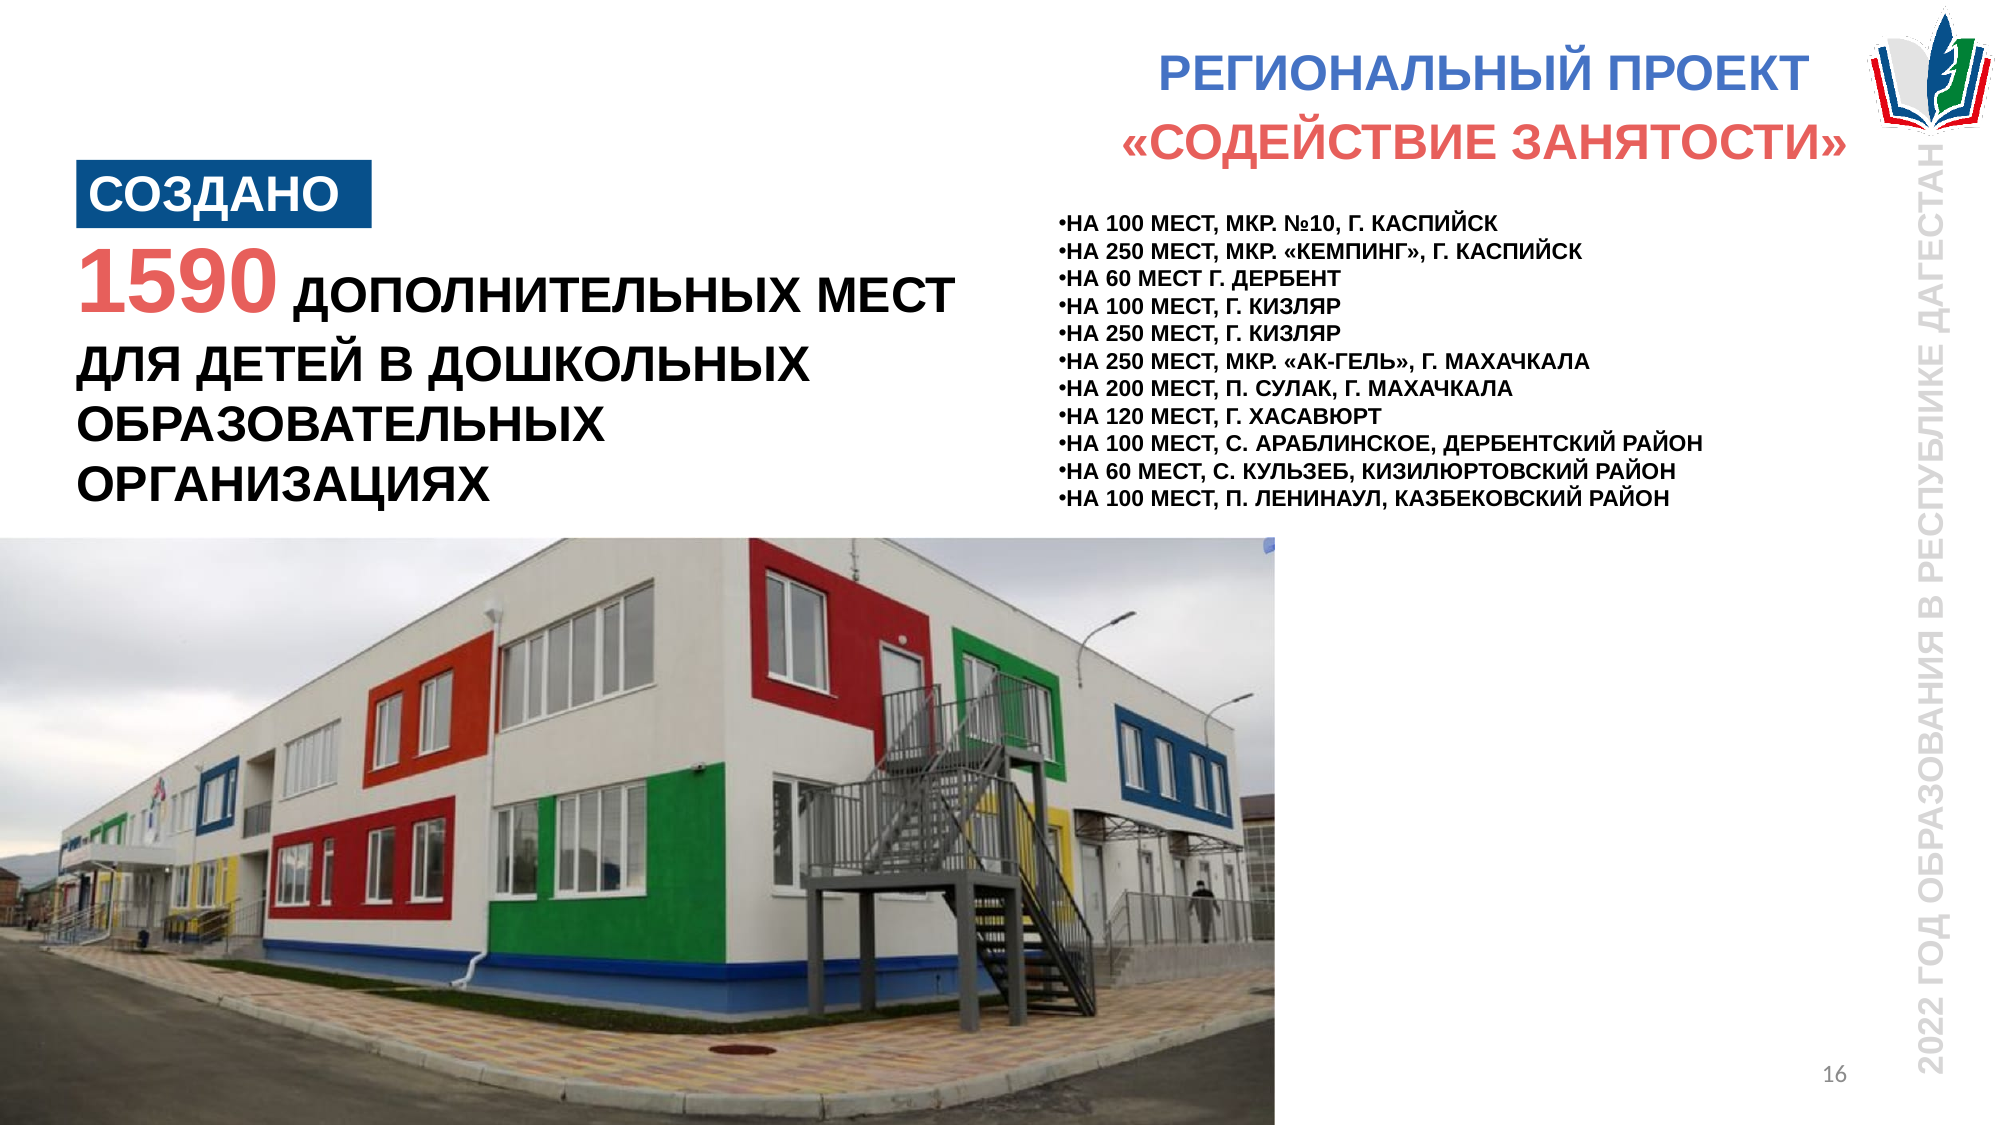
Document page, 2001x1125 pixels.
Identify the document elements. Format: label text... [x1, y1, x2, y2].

text_box СОЗДАНО 1590 ДОПОЛНИТЕЛЬНЫХ МЕСТ ДЛЯ ДЕТЕЙ В ДОШКОЛЬНЫХ ОБРАЗОВАТЕЛЬНЫХ ОРГАНИЗАЦИЯХ [61, 153, 1023, 519]
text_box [1857, 0, 2000, 1105]
text_box РЕГИОНАЛЬНЫЙ ПРОЕКТ «СОДЕЙСТВИЕ ЗАНЯТОСТИ» [1085, 24, 1857, 178]
picture [0, 537, 1275, 1125]
text_box НА 100 МЕСТ, МКР. №10, Г. КАСПИЙСК НА 250 МЕСТ, МКР. «КЕМПИНГ», Г. КАСПИЙСК НА 60 МЕСТ Г. ДЕРБЕНТ НА 100 МЕСТ, Г. КИЗЛЯР НА 250 МЕСТ, Г. КИЗЛЯР НА 250 МЕСТ, МКР. «АК-ГЕЛЬ», Г. МАХАЧКАЛА НА 200 МЕСТ, П. СУЛАК, Г. МАХАЧКАЛА НА 120 МЕСТ, Г. ХАСАВЮРТ НА 100 МЕСТ, С. АРАБЛИНСКОЕ, ДЕРБЕНТСКИЙ РАЙОН НА 60 МЕСТ, С. КУЛЬЗЕБ, КИЗИЛЮРТОВСКИЙ РАЙОН НА 100 МЕСТ, П. ЛЕНИНАУЛ, КАЗБЕКОВСКИЙ РАЙОН [1043, 201, 1853, 519]
slide_number 16 [1412, 1042, 1857, 1103]
